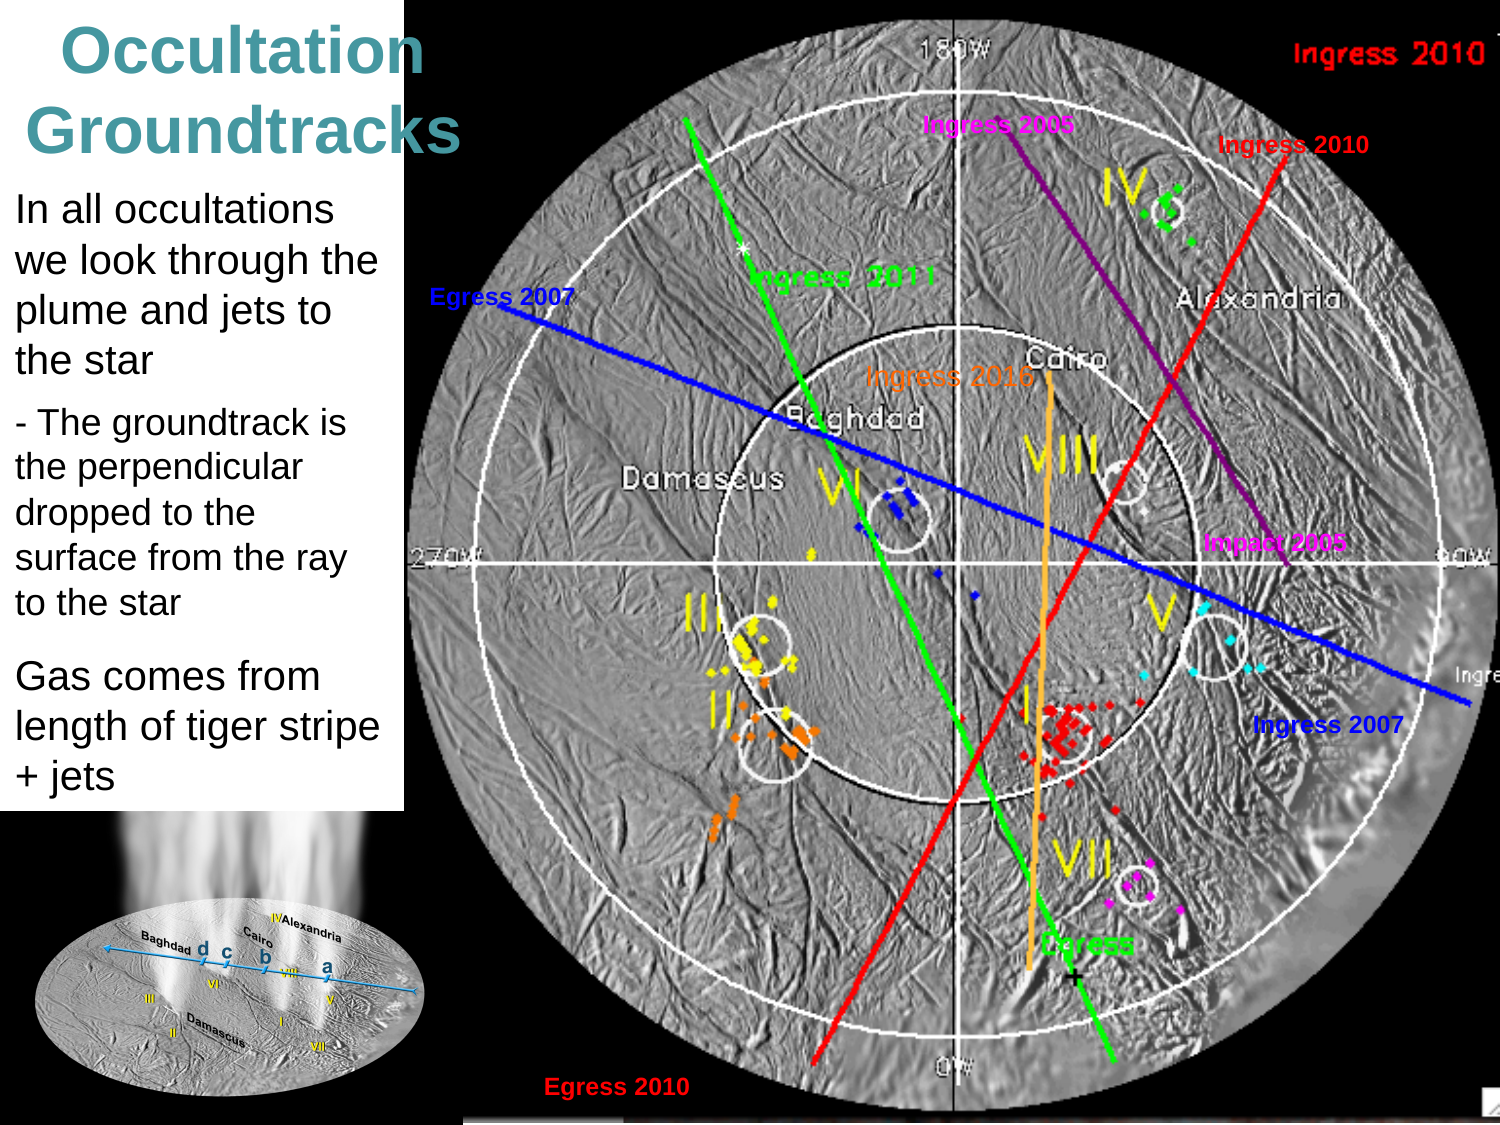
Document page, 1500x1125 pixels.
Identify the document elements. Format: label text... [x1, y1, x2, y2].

text_box In all occultations we look through the plume and jets to the star - The groundtrack is the perpendicular dropped to the surface from the ray to the star Gas comes from length of tiger stripe + jets [0, 174, 398, 807]
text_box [403, 0, 1500, 1123]
picture [0, 811, 463, 1125]
text_box Occultation Groundtracks [0, 0, 399, 174]
